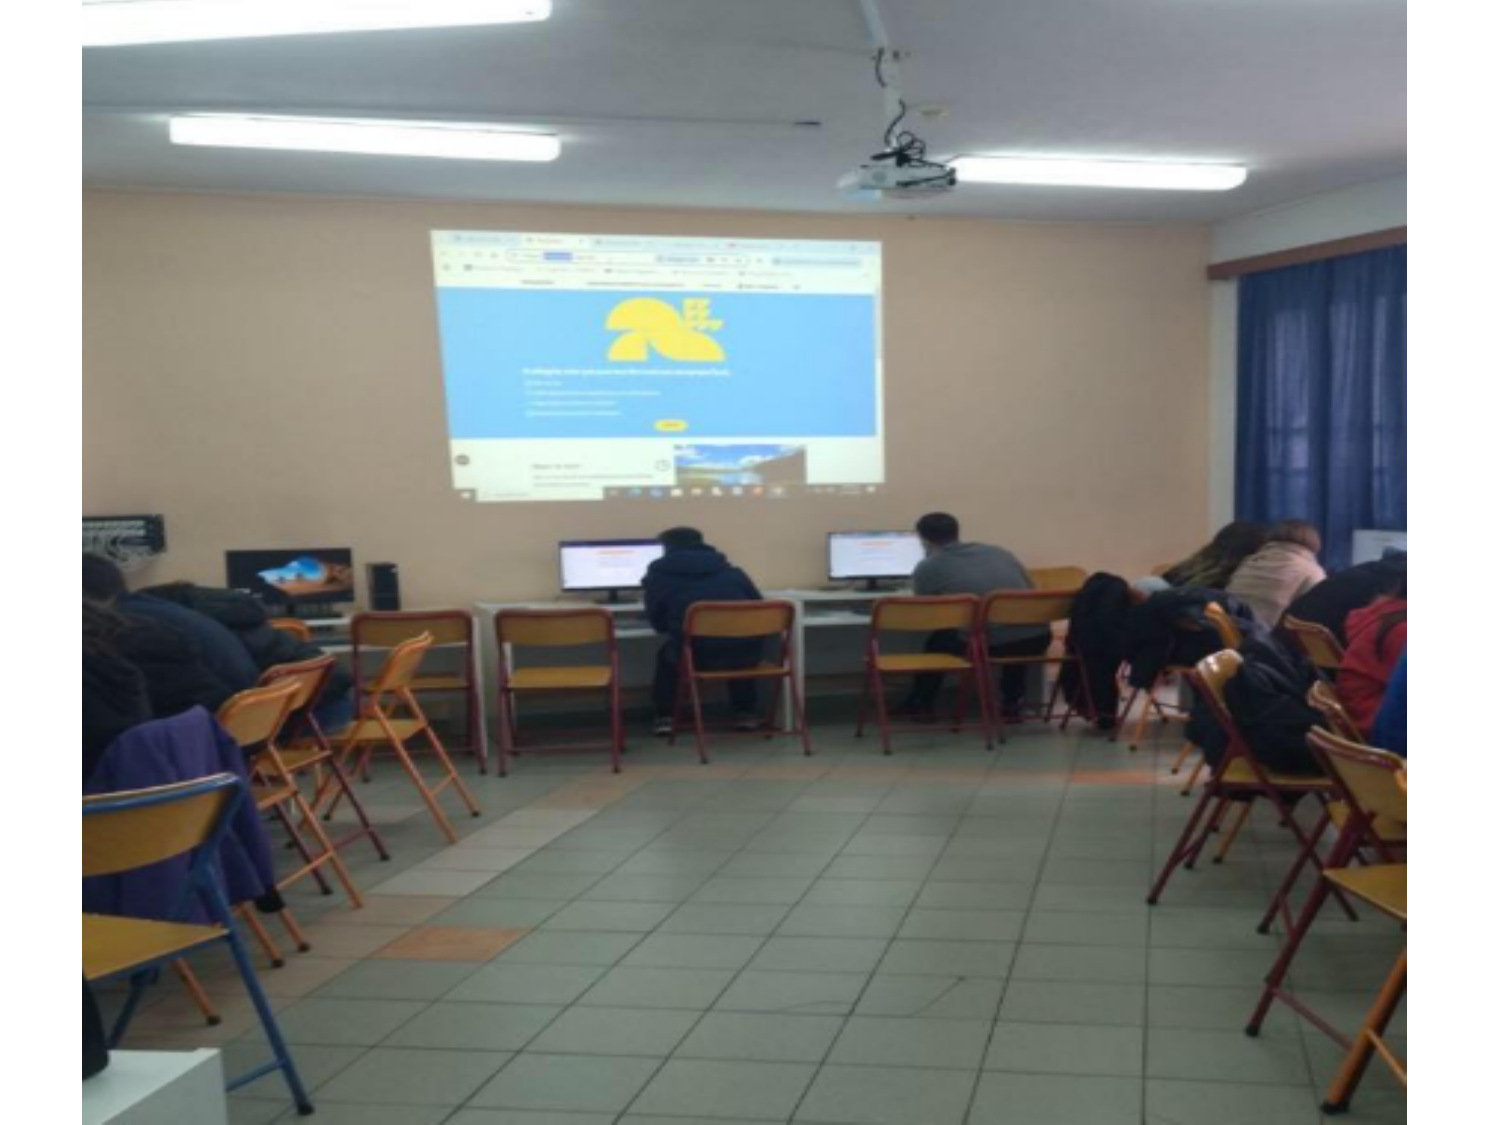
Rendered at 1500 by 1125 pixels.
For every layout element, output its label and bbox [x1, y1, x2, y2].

list [81, 0, 1407, 1125]
